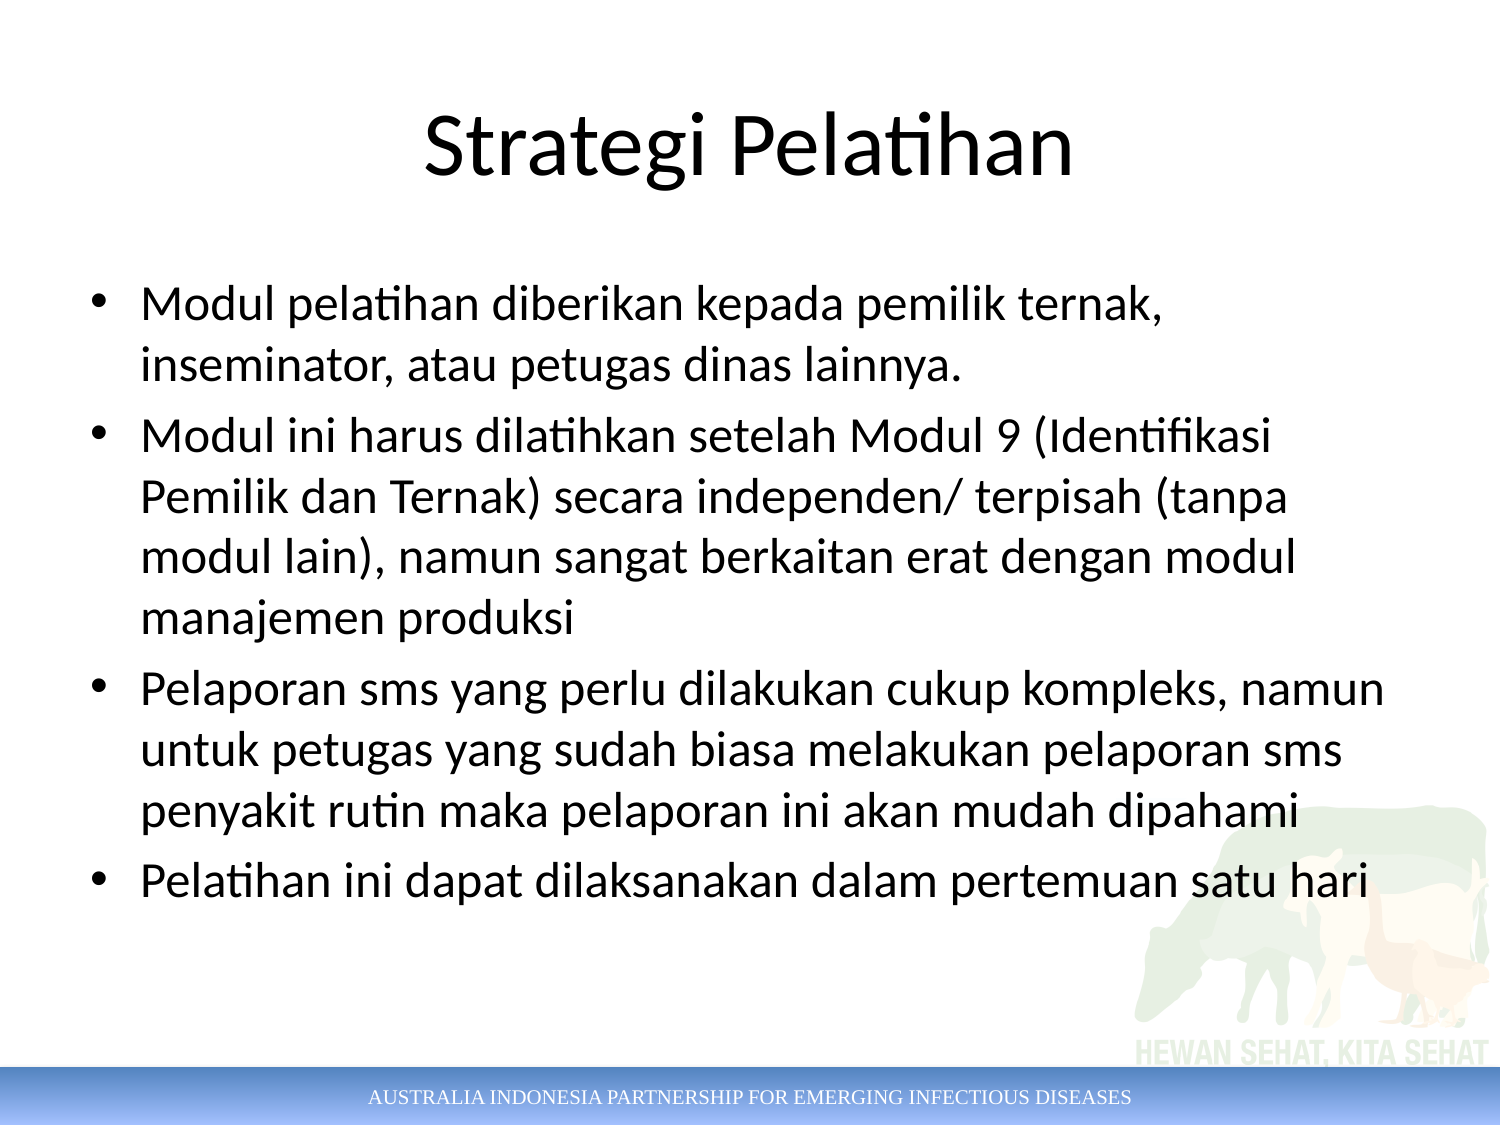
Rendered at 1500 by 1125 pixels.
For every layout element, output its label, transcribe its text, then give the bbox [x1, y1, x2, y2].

list Modul pelatihan diberikan kepada pemilik ternak, inseminator, atau petugas dinas lainnya. Modul ini harus dilatihkan setelah Modul 9 (Identifikasi Pemilik dan Ternak) secara independen/ terpisah (tanpa modul lain), namun sangat berkaitan erat dengan modul manajemen produksi Pelaporan sms yang perlu dilakukan cukup kompleks, namun untuk petugas yang sudah biasa melakukan pelaporan sms penyakit rutin maka pelaporan ini akan mudah dipahami Pelatihan ini dapat dilaksanakan dalam pertemuan satu hari [75, 262, 1425, 1005]
title Strategi Pelatihan [75, 45, 1425, 233]
